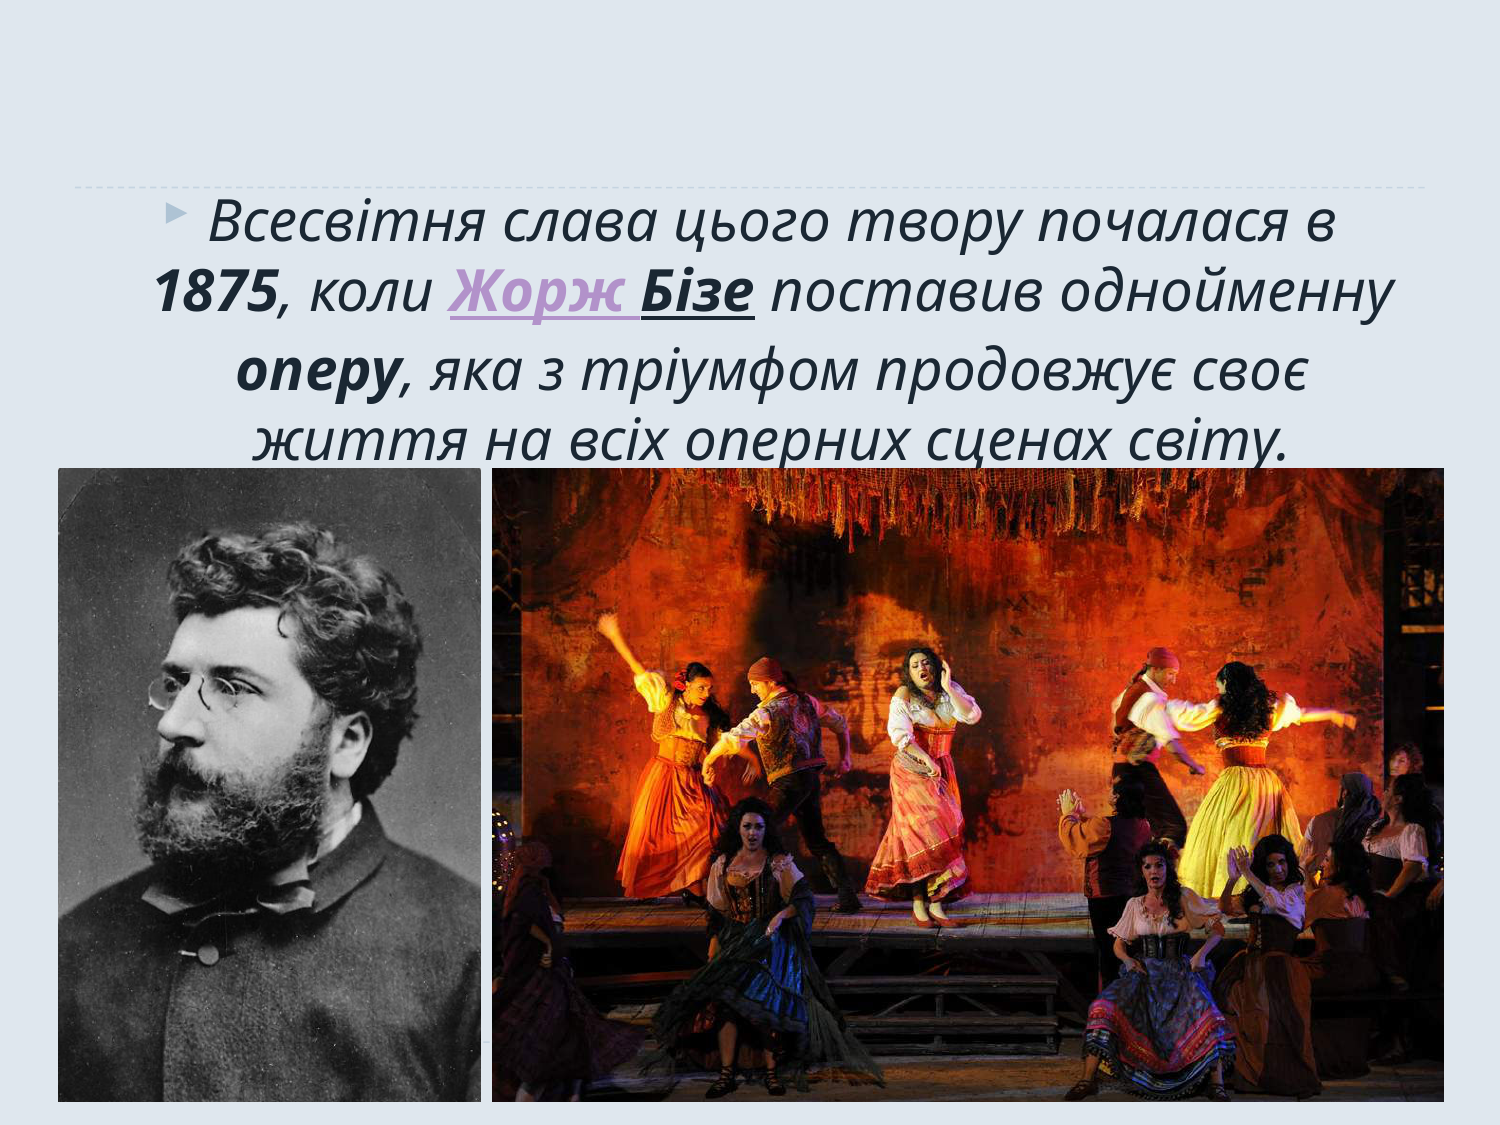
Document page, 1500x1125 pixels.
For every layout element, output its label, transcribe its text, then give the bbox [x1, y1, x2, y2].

picture [491, 468, 1444, 1102]
list Всесвітня слава цього твору почалася в 1875, коли Жорж Бізе поставив однойменну оперу, яка з тріумфом продовжує своє життя на всіх оперних сценах світу. [75, 175, 1425, 473]
picture [58, 468, 481, 1102]
